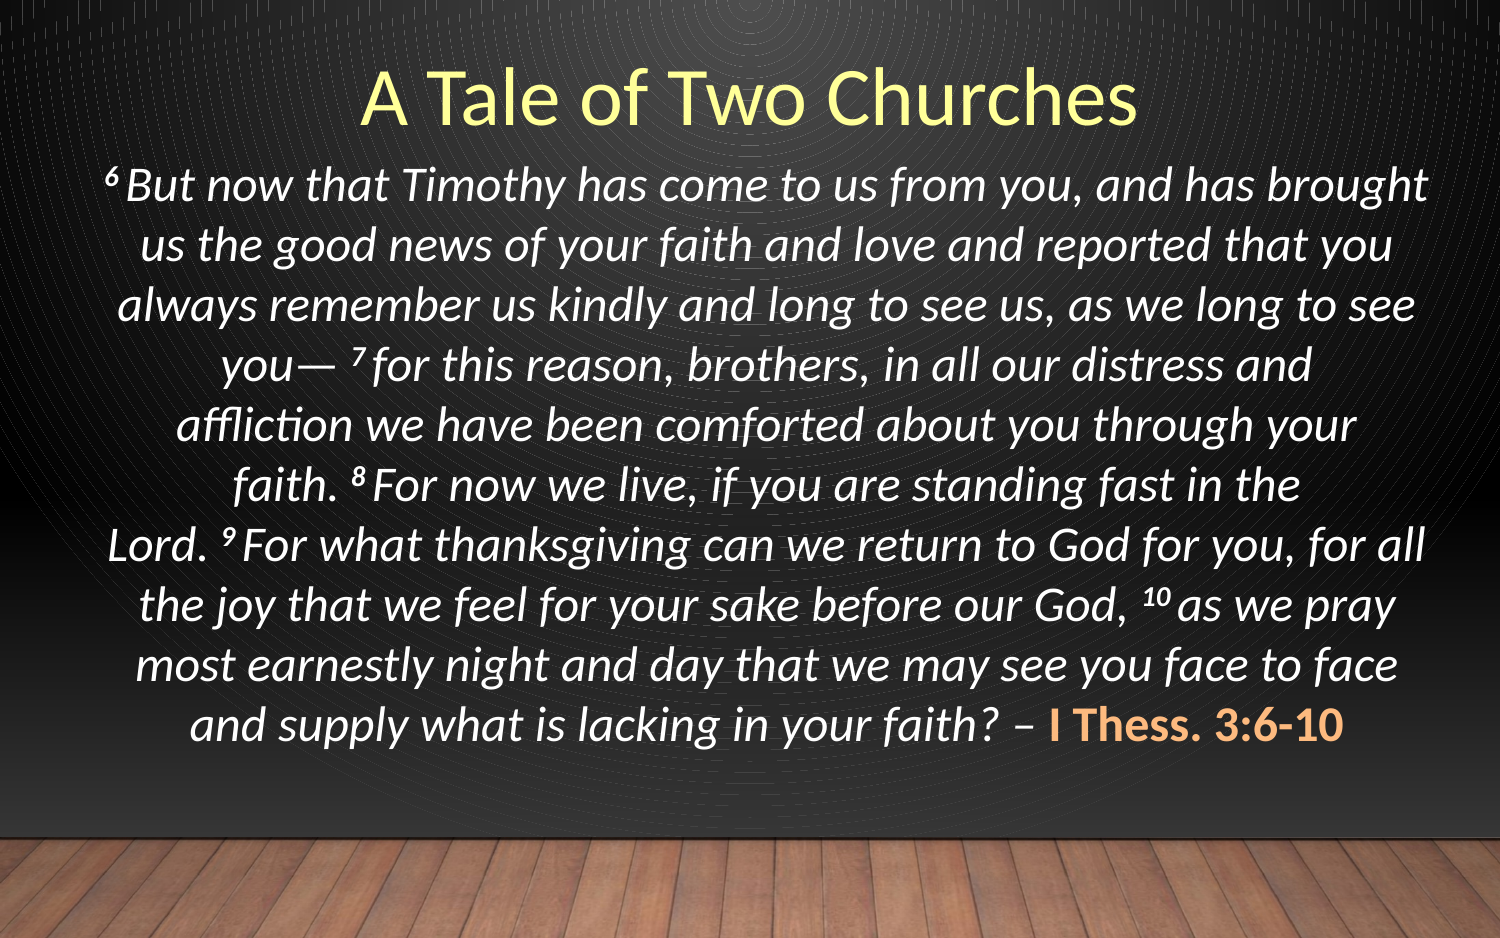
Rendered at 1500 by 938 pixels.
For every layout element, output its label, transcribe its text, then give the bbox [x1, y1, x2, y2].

text_box 6 But now that Timothy has come to us from you, and has brought us the good news of your faith and love and reported that you always remember us kindly and long to see us, as we long to see you— 7 for this reason, brothers, in all our distress and affliction we have been comforted about you through your faith. 8 For now we live, if you are standing fast in the Lord. 9 For what thanksgiving can we return to God for you, for all the joy that we feel for your sake before our God, 10 as we pray most earnestly night and day that we may see you face to face and supply what is lacking in your faith? – I Thess. 3:6-10 [70, 144, 1445, 759]
title A Tale of Two Churches [107, 0, 1393, 144]
picture [0, 837, 1500, 938]
